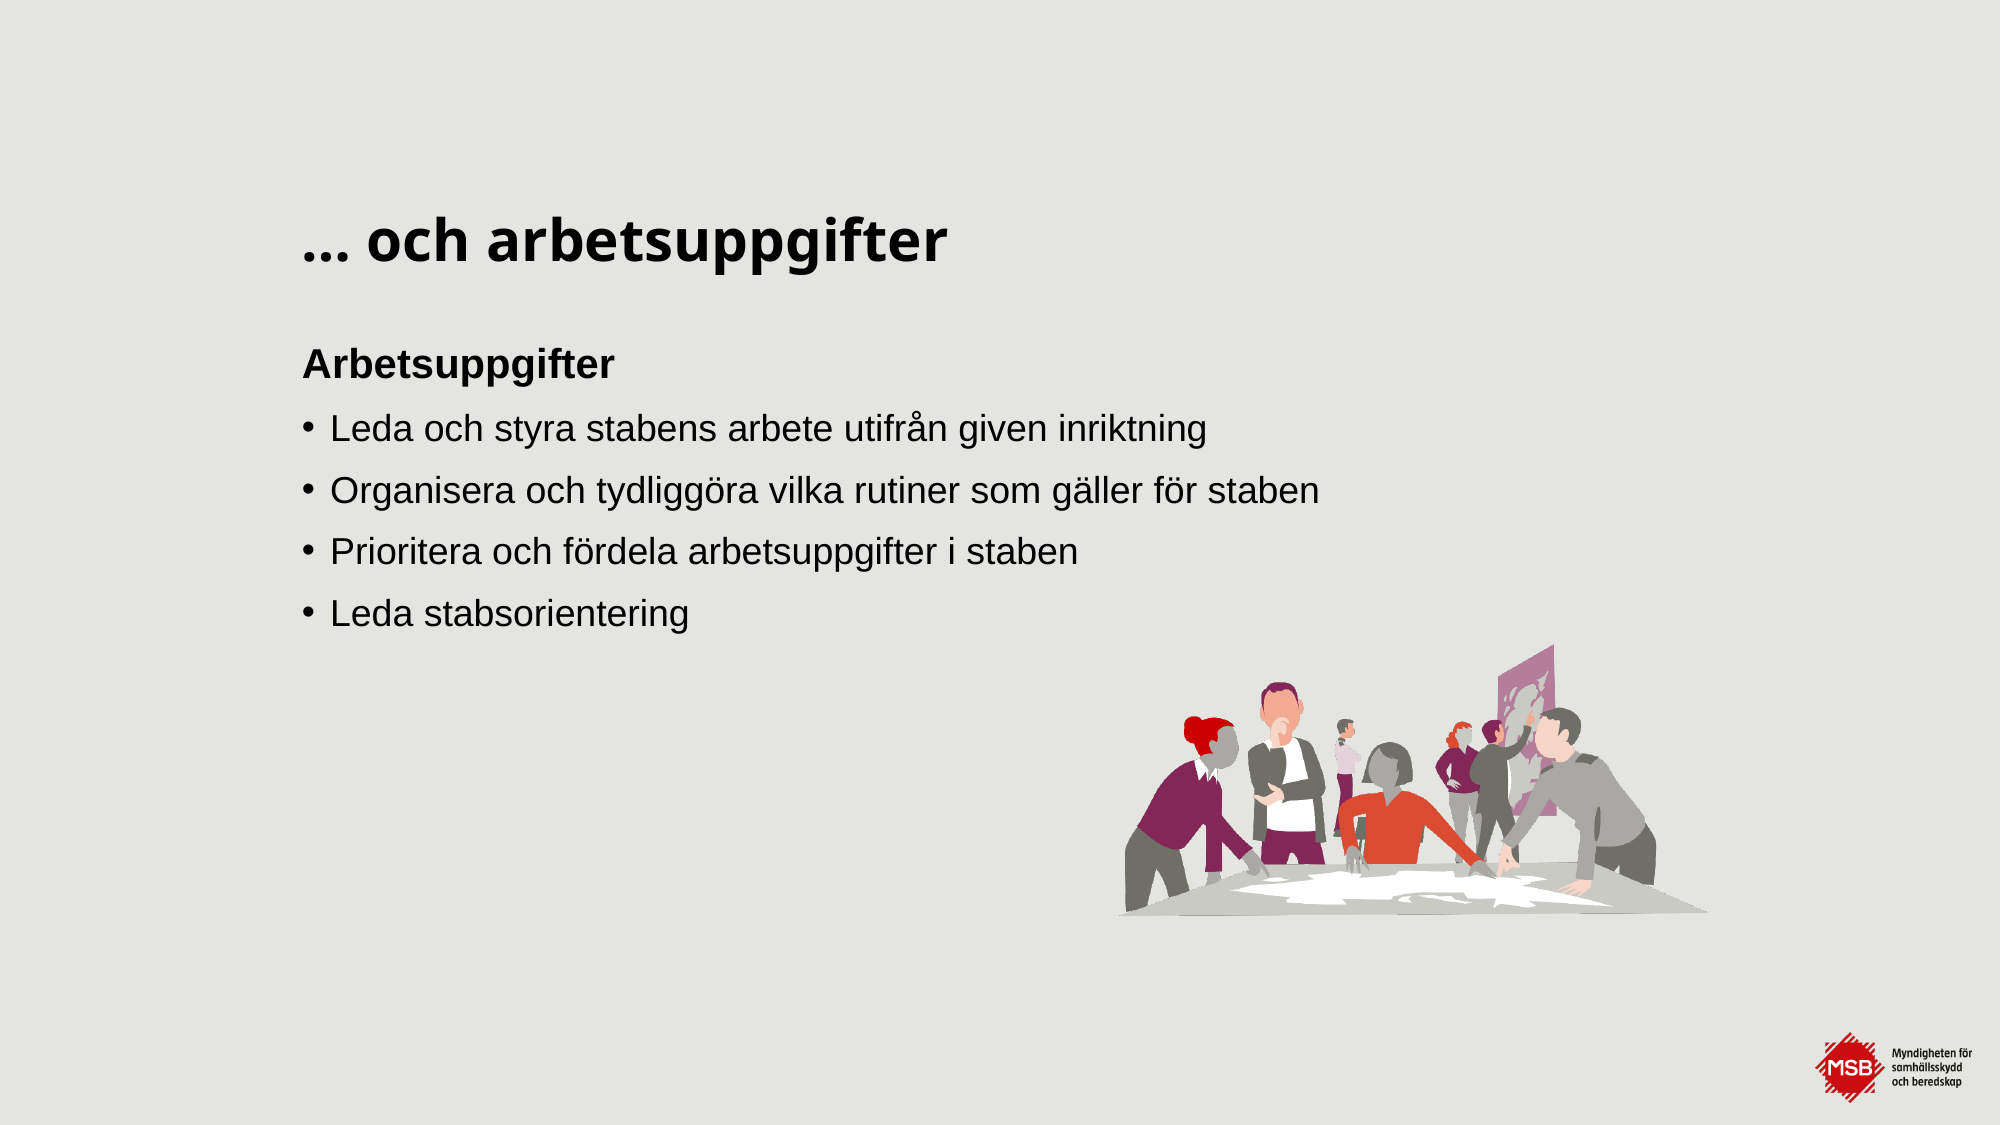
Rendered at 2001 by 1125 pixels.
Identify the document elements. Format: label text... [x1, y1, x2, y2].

picture [1118, 644, 1708, 916]
list Arbetsuppgifter Leda och styra stabens arbete utifrån given inriktning Organisera och tydliggöra vilka rutiner som gäller för staben Prioritera och fördela arbetsuppgifter i staben Leda stabsorientering [292, 327, 1710, 916]
title … och arbetsuppgifter [292, 188, 1710, 306]
picture [1815, 1032, 1972, 1103]
